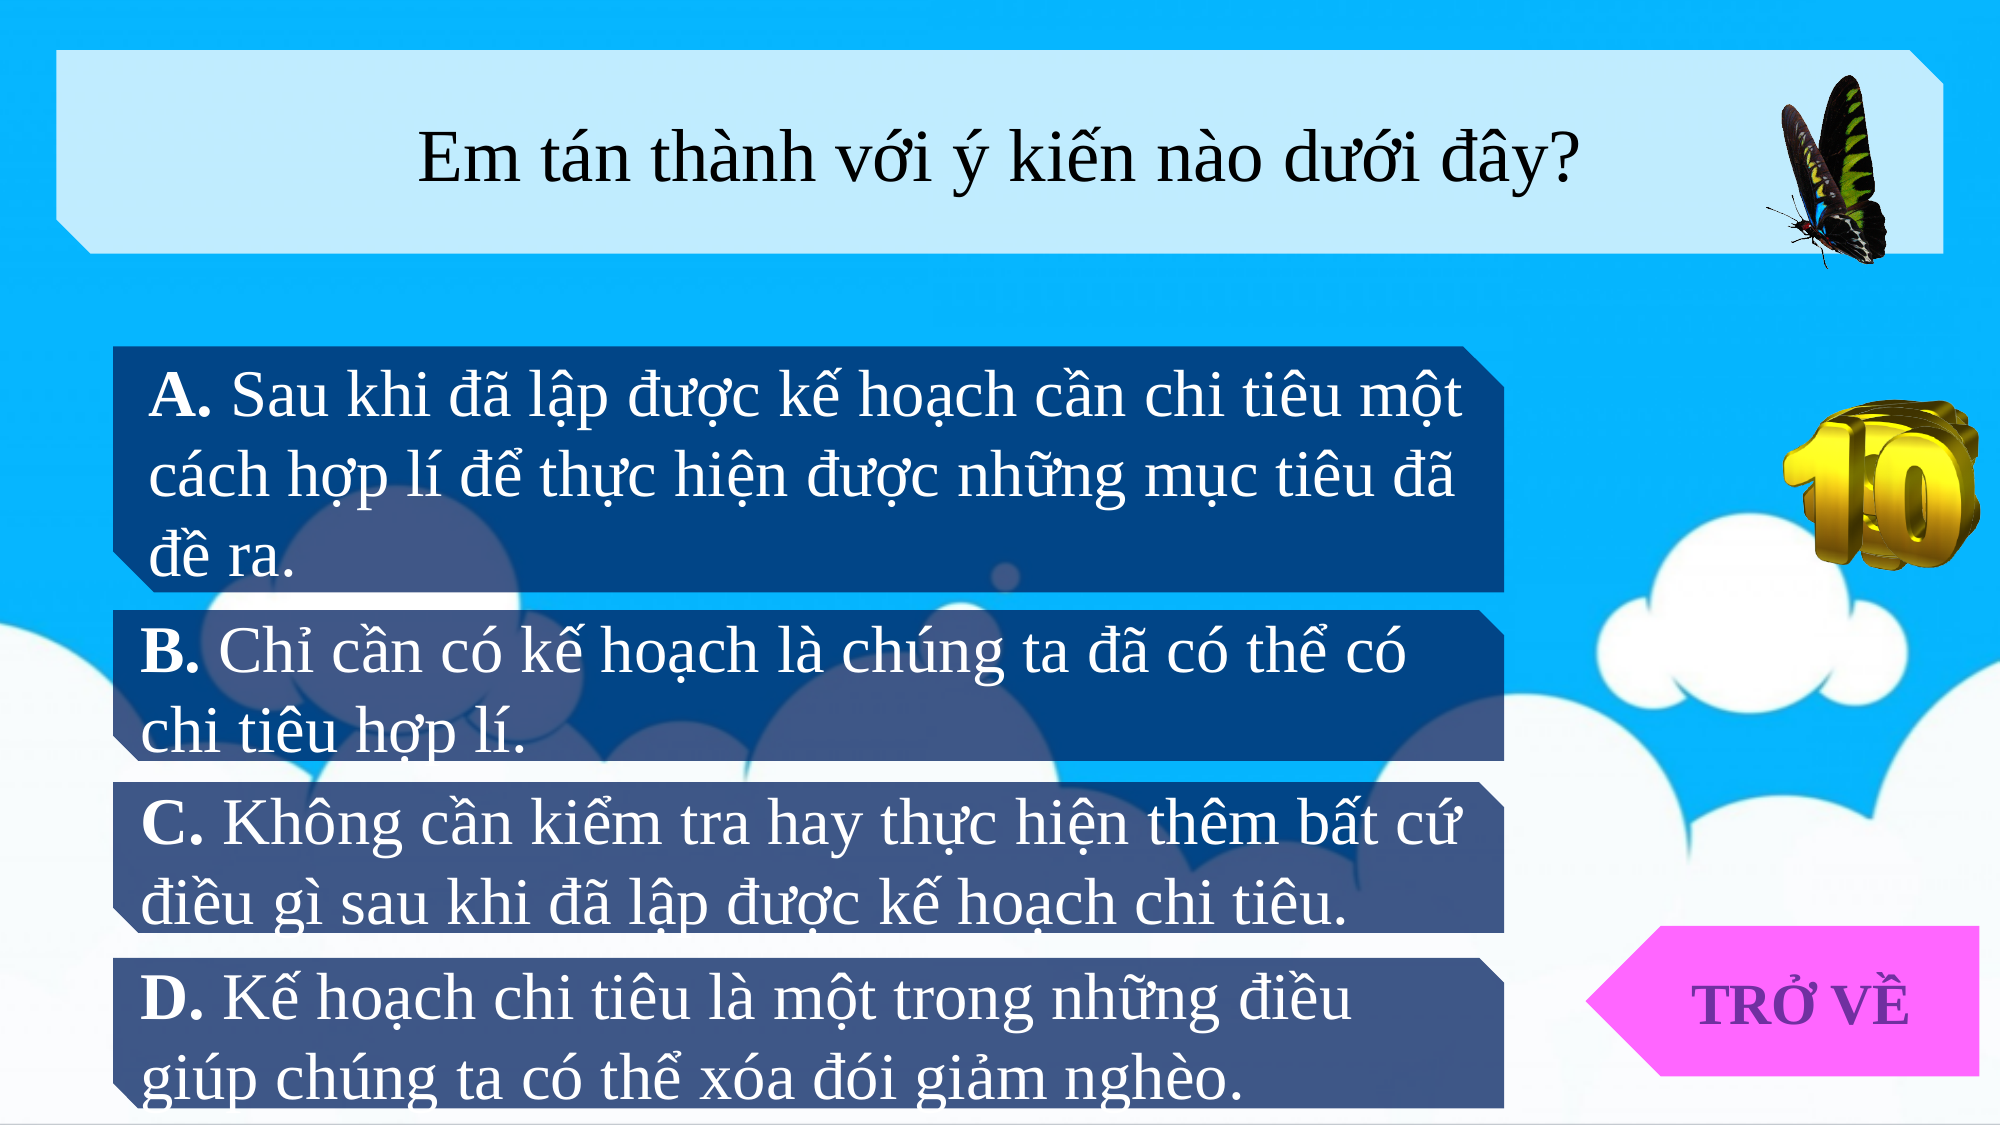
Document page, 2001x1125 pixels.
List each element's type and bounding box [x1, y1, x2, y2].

picture [1975, 496, 1980, 527]
picture [57, 51, 1943, 263]
text_box [1782, 415, 1975, 568]
picture [1834, 400, 1965, 415]
picture [0, 347, 2000, 1125]
picture [1594, 511, 1910, 716]
